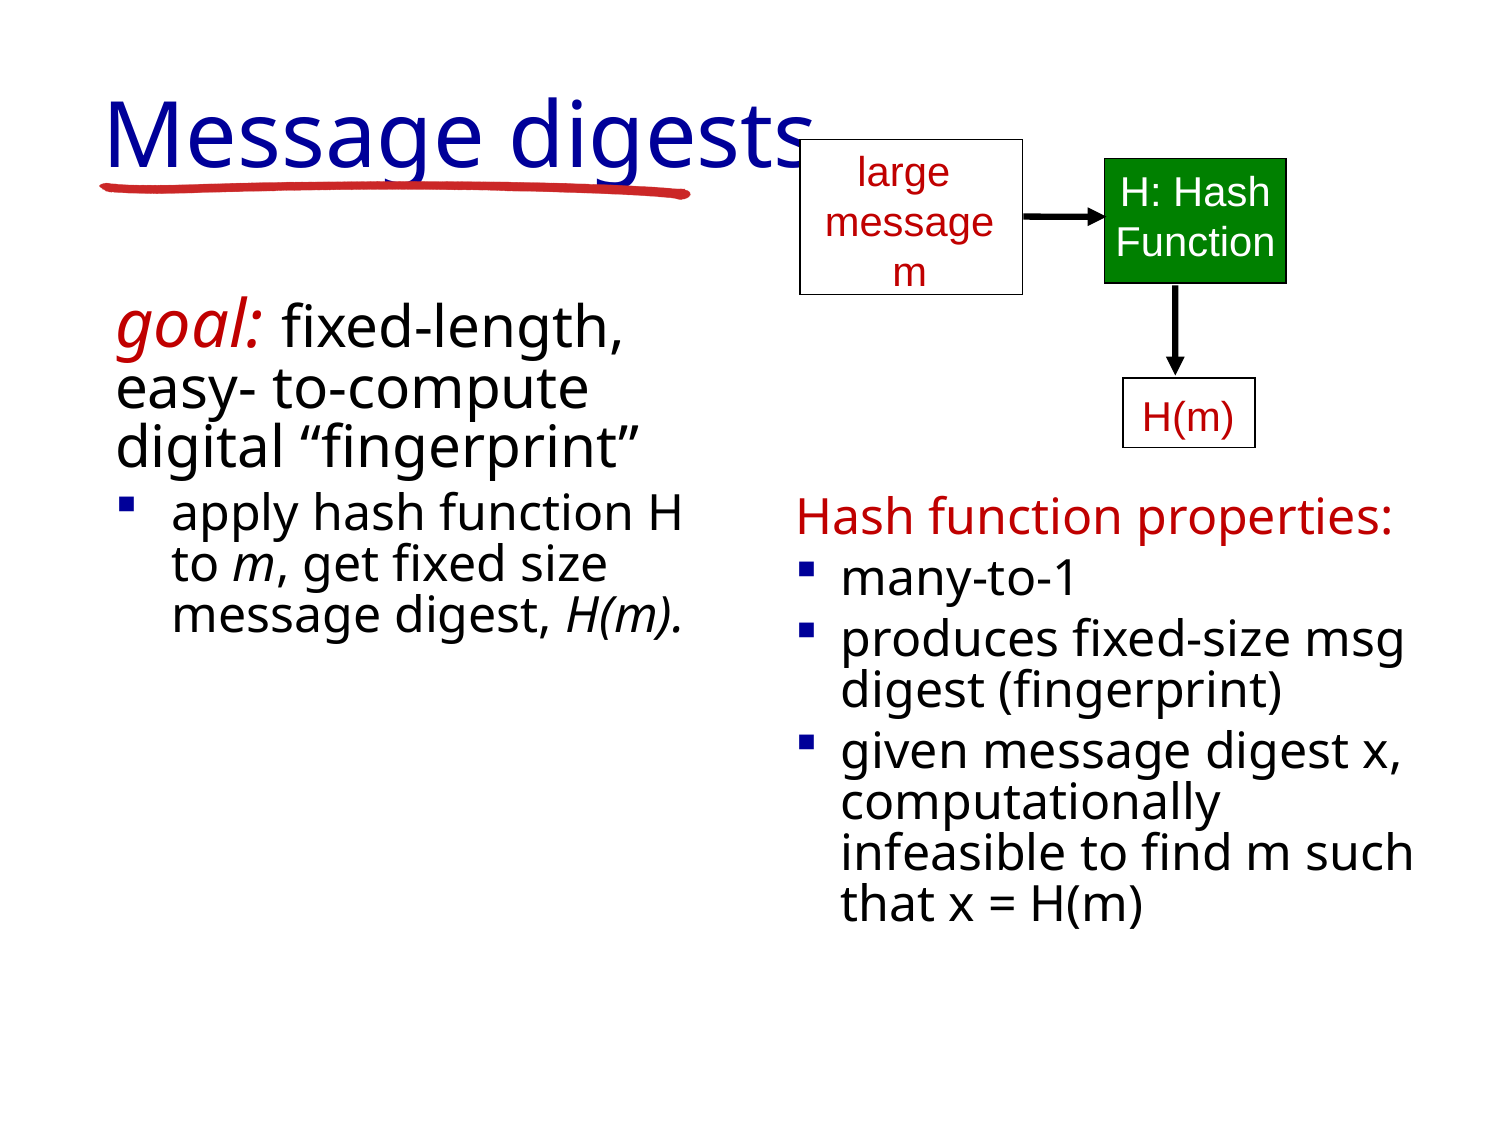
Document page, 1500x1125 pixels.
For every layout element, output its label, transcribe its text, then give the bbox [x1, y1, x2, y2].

text_box [1123, 378, 1256, 382]
text_box large message m [799, 137, 1020, 303]
picture [96, 176, 697, 206]
text_box H: Hash Function [1100, 157, 1291, 273]
text_box [1104, 273, 1287, 283]
text_box [1023, 210, 1107, 223]
text_box H(m) [1115, 382, 1262, 447]
text_box [1169, 285, 1182, 376]
list goal: fixed-length, easy- to-compute digital “fingerprint” apply hash function H to m, get fixed size message digest, H(m). [100, 285, 743, 824]
title Message digests [87, 37, 1363, 225]
list Hash function properties: many-to-1 produces fixed-size msg digest (fingerprint) given message digest x, computationally infeasible to find m such that x = H(m) [780, 486, 1444, 1055]
